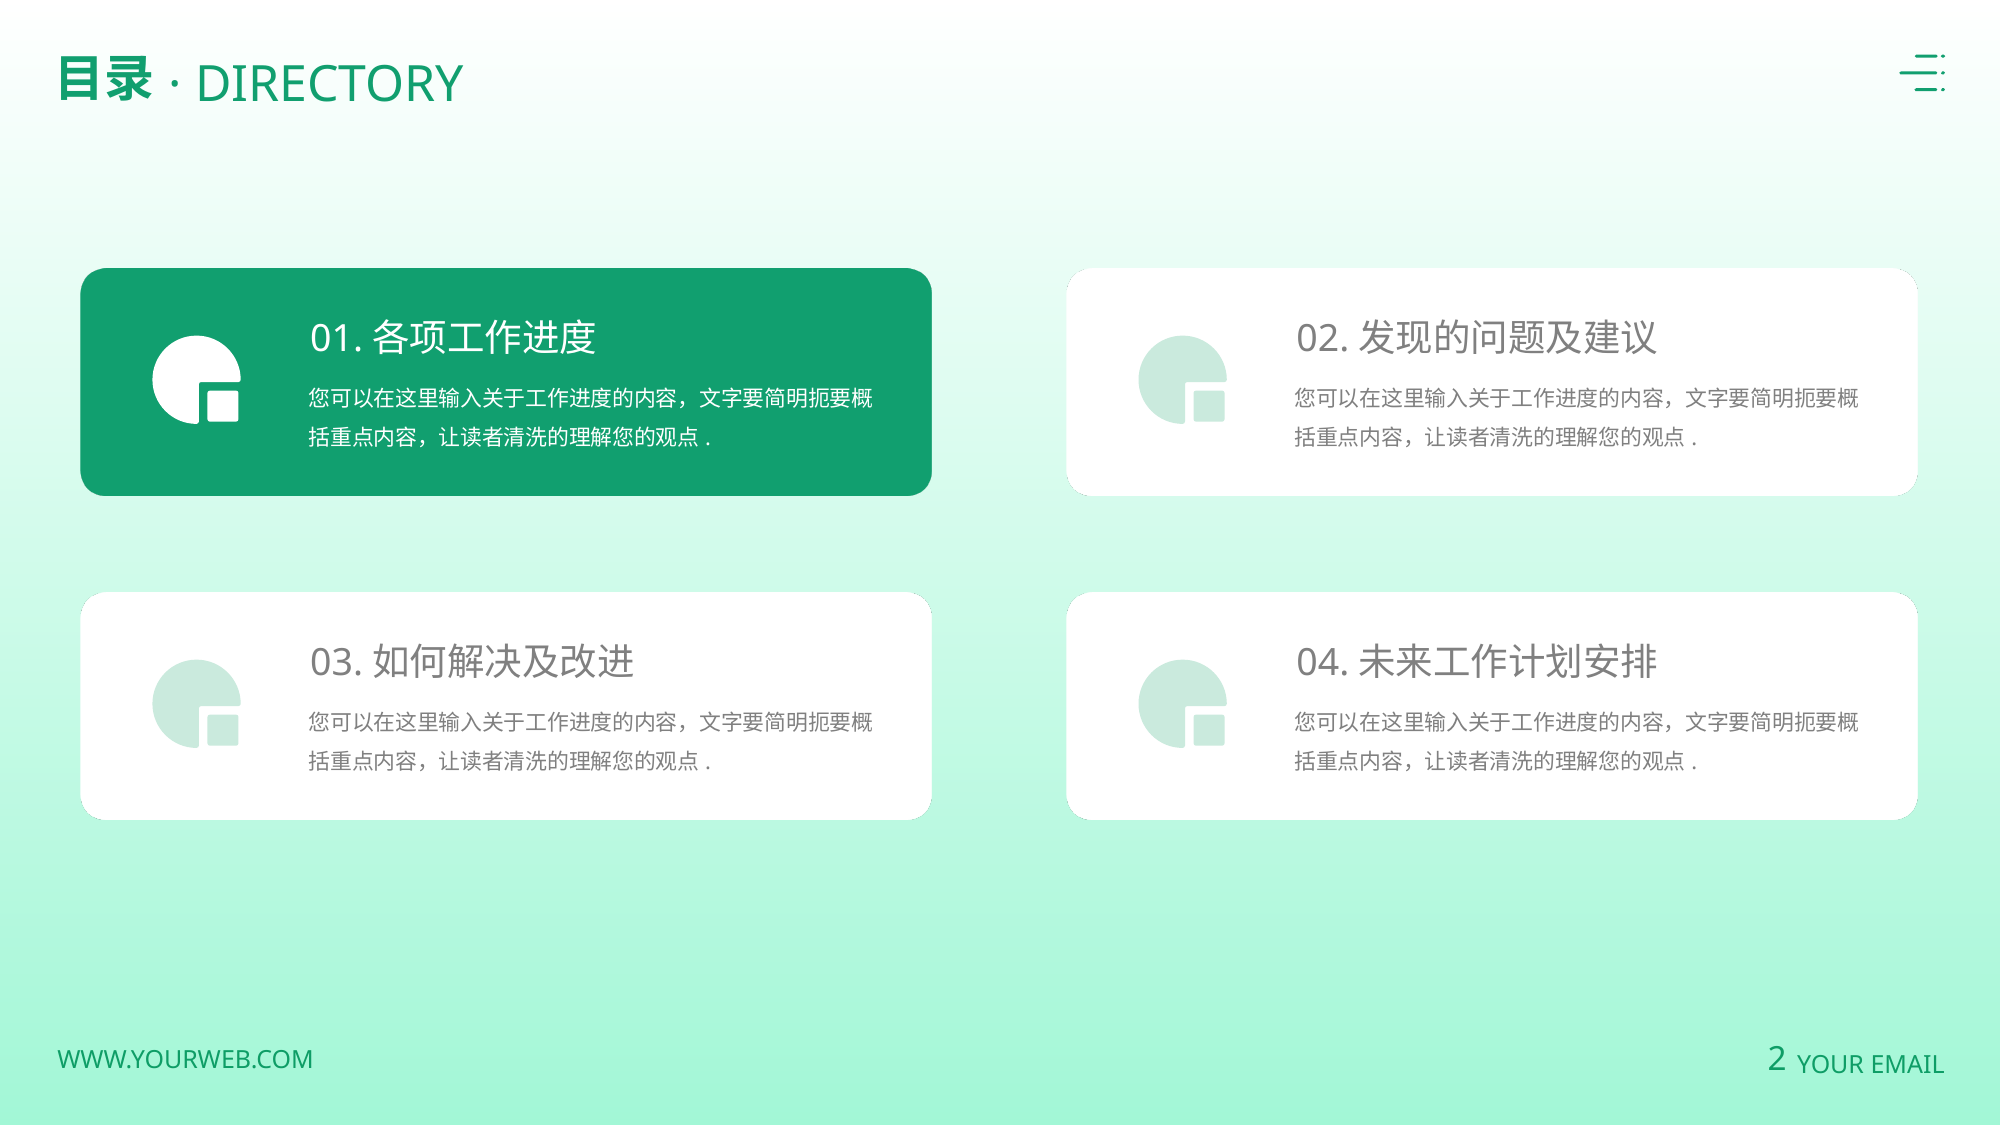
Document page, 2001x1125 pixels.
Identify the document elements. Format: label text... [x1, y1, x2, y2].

picture [1066, 268, 1918, 496]
list · DIRECTORY [154, 43, 736, 221]
list 03.如何解决及改进 [295, 630, 878, 717]
picture [80, 268, 932, 496]
list 您可以在这里输入关于工作进度的内容，文字要简明扼要概括重点内容，让读者清洗的理解您的观点. [293, 363, 904, 437]
picture [1066, 592, 1918, 820]
list 02.发现的问题及建议 [1281, 306, 1864, 393]
list 您可以在这里输入关于工作进度的内容，文字要简明扼要概括重点内容，让读者清洗的理解您的观点. [1279, 687, 1890, 761]
list 目录 [39, 39, 230, 126]
list 01.各项工作进度 [295, 306, 878, 393]
list 您可以在这里输入关于工作进度的内容，文字要简明扼要概括重点内容，让读者清洗的理解您的观点. [1279, 363, 1890, 437]
picture [80, 592, 932, 820]
list 您可以在这里输入关于工作进度的内容，文字要简明扼要概括重点内容，让读者清洗的理解您的观点. [293, 687, 904, 761]
slide_number 2 [1351, 1029, 1802, 1090]
list 04.未来工作计划安排 [1281, 630, 1864, 717]
